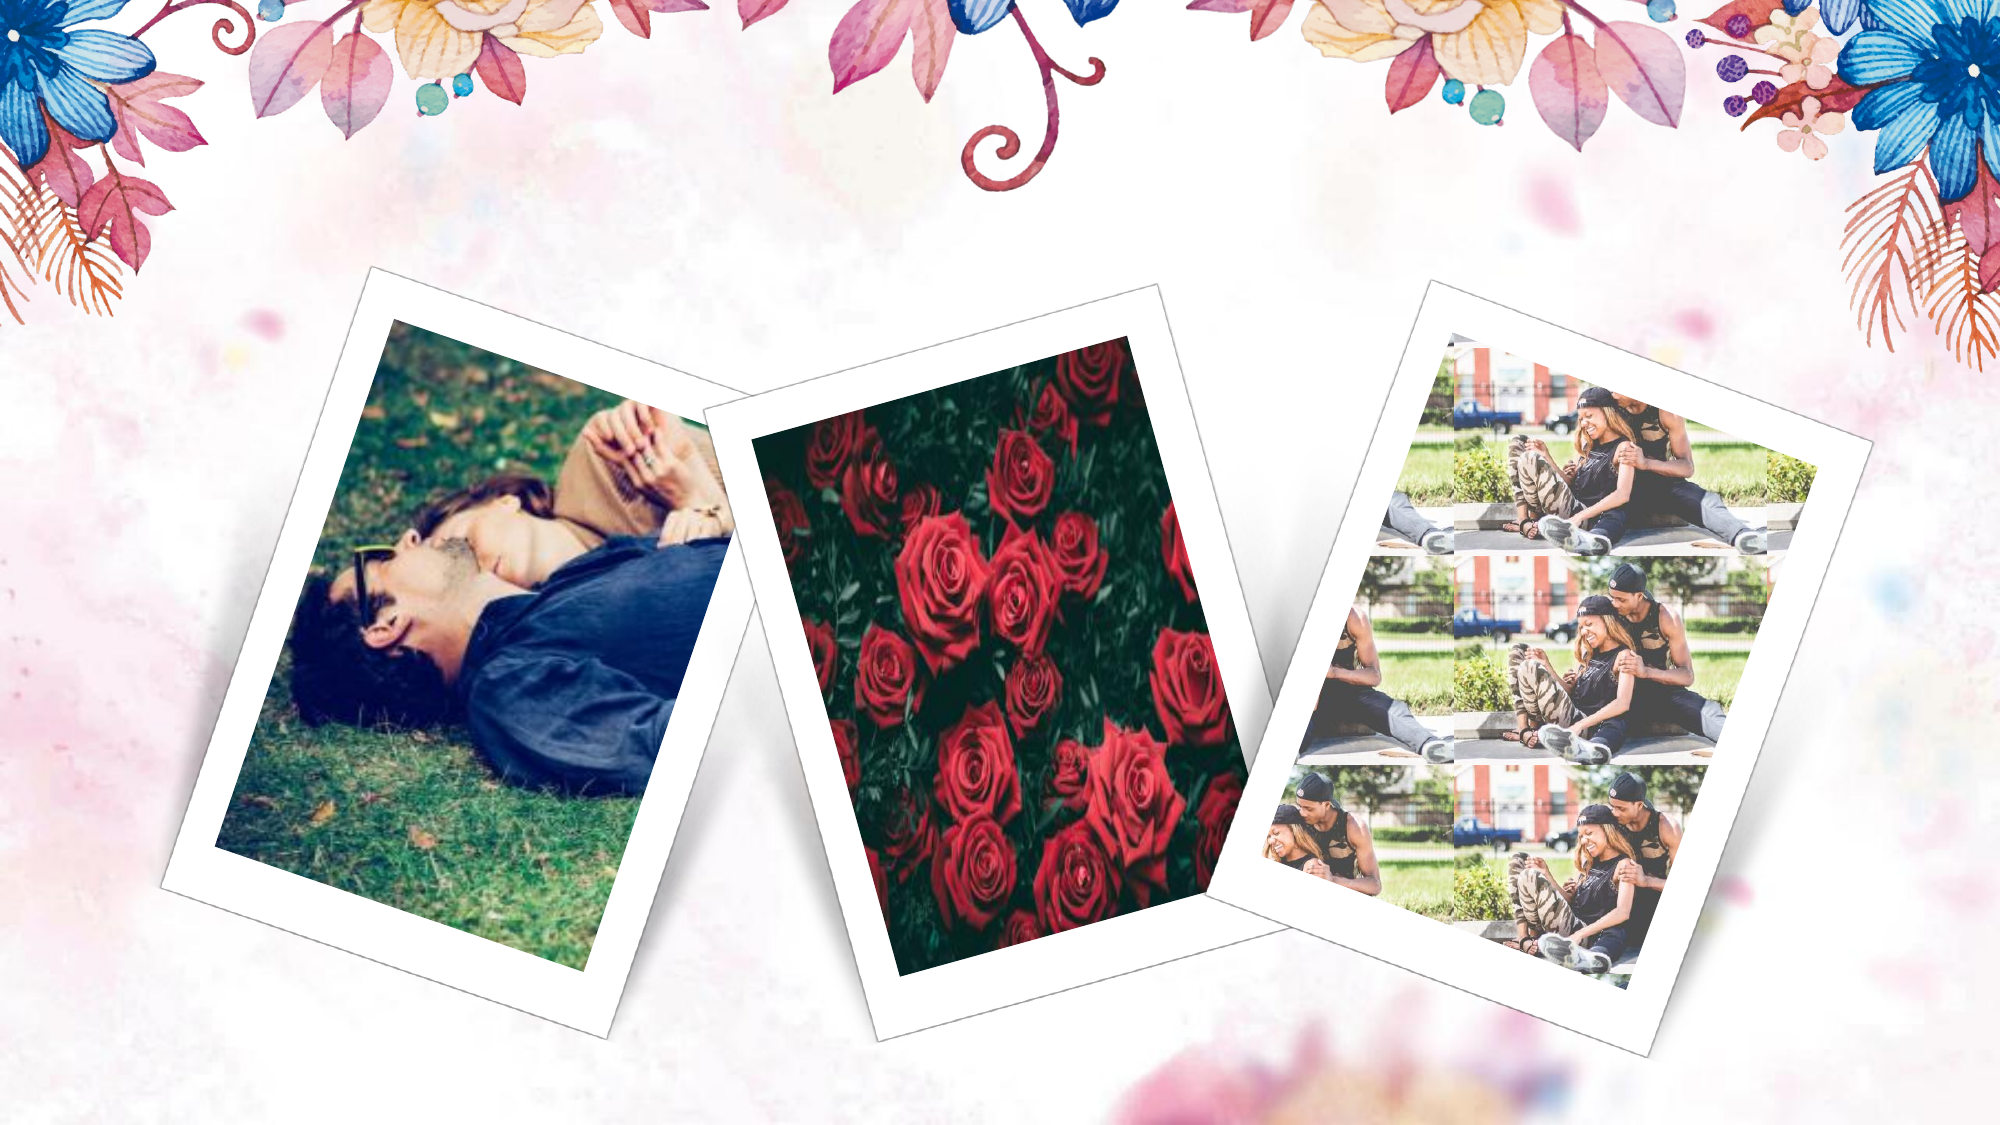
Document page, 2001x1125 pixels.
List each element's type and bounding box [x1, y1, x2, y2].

picture [0, 0, 2000, 1125]
text_box [719, 333, 1312, 992]
text_box [1240, 338, 1834, 997]
text_box [190, 322, 783, 981]
